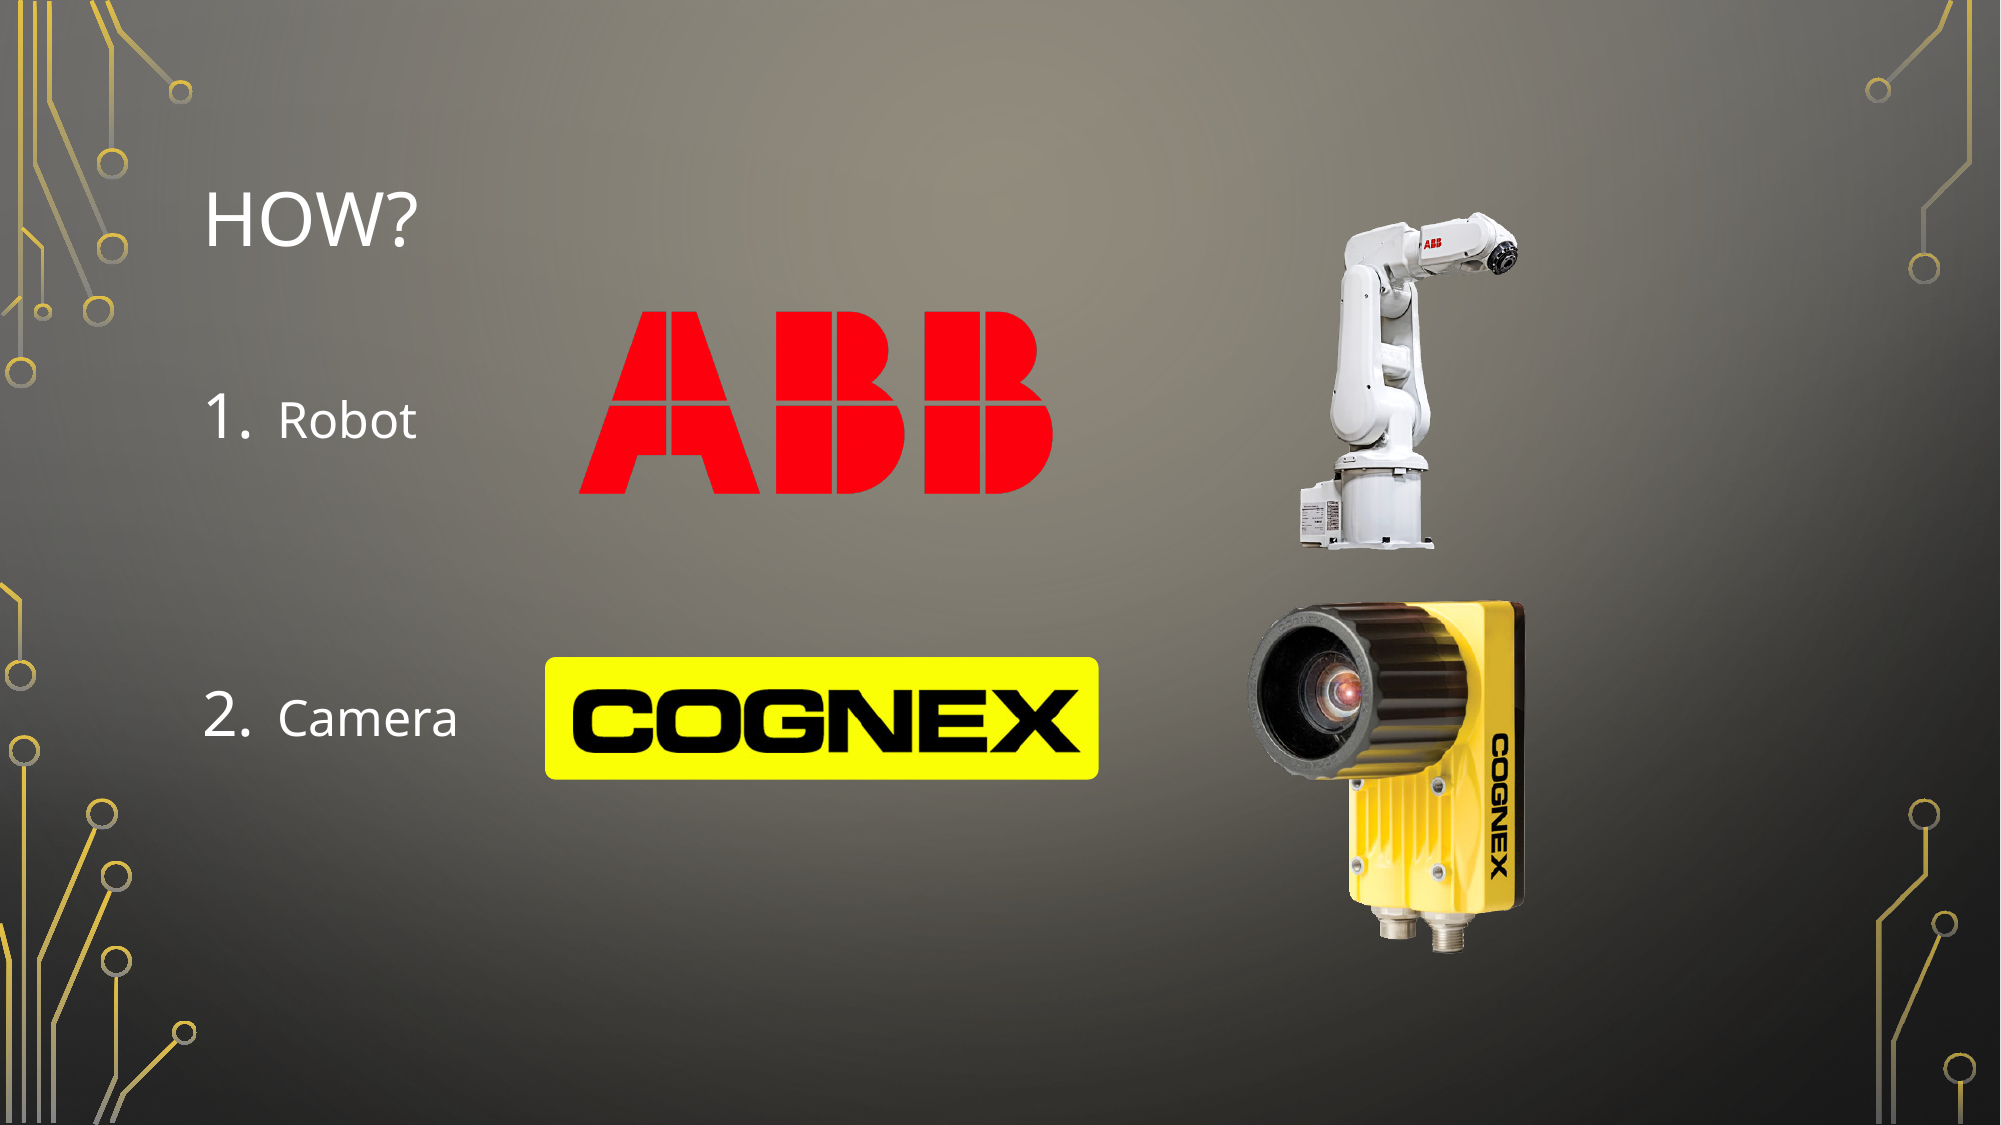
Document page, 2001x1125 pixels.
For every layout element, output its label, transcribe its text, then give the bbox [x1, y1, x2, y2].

text_box Camera [187, 666, 514, 765]
picture [1280, 179, 1536, 559]
title HOW? [187, 101, 1813, 344]
picture [1231, 589, 1536, 970]
picture [573, 305, 1058, 499]
picture [544, 656, 1099, 780]
list Robot [187, 369, 514, 467]
